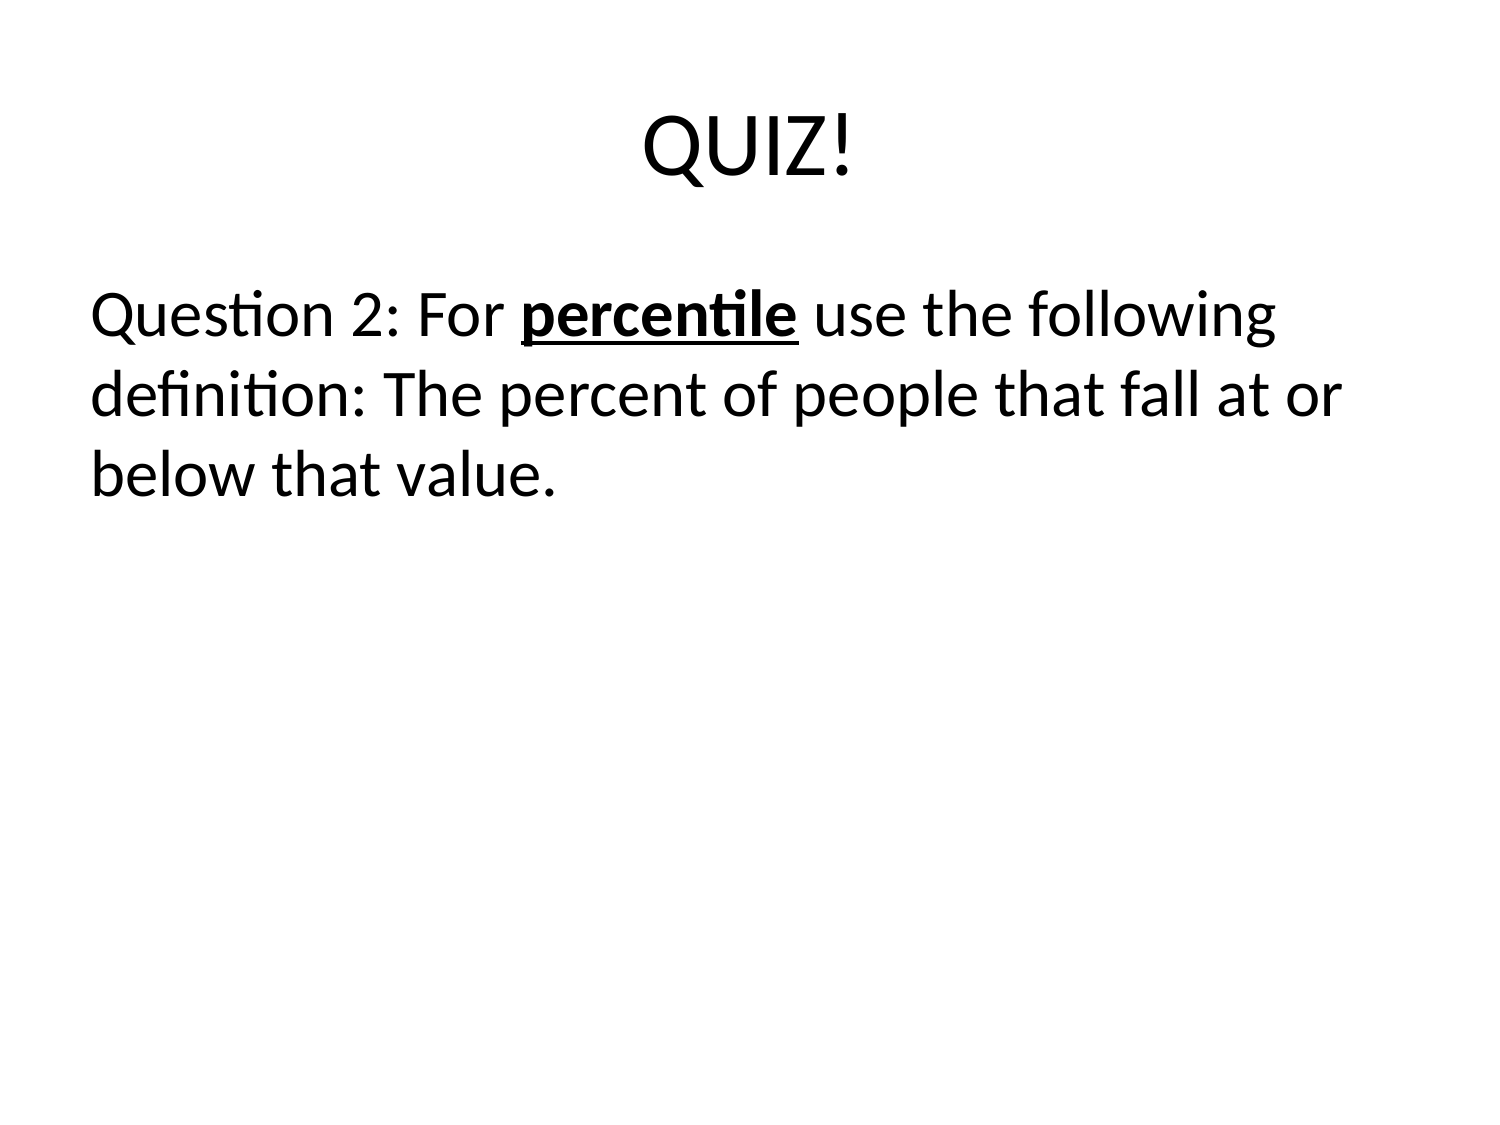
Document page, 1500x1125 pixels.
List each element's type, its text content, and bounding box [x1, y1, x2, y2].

list Question 2: For percentile use the following definition: The percent of people that fall at or below that value. [75, 262, 1425, 1005]
title QUIZ! [75, 45, 1425, 233]
